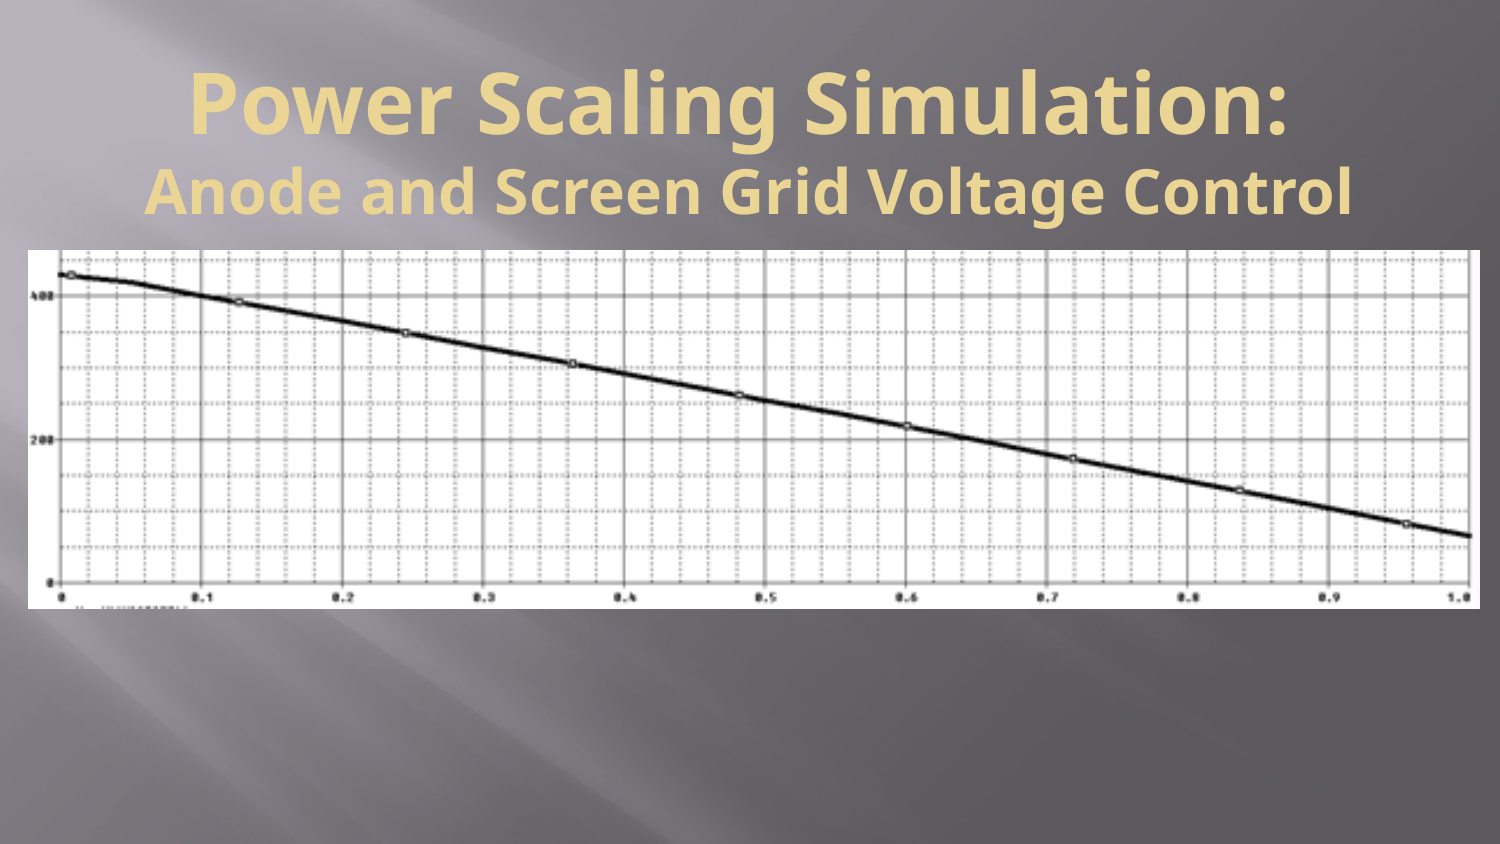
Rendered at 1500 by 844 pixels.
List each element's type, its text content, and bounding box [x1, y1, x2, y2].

title Power Scaling Simulation: Anode and Screen Grid Voltage Control [52, 34, 1448, 243]
picture [0, 0, 1500, 844]
